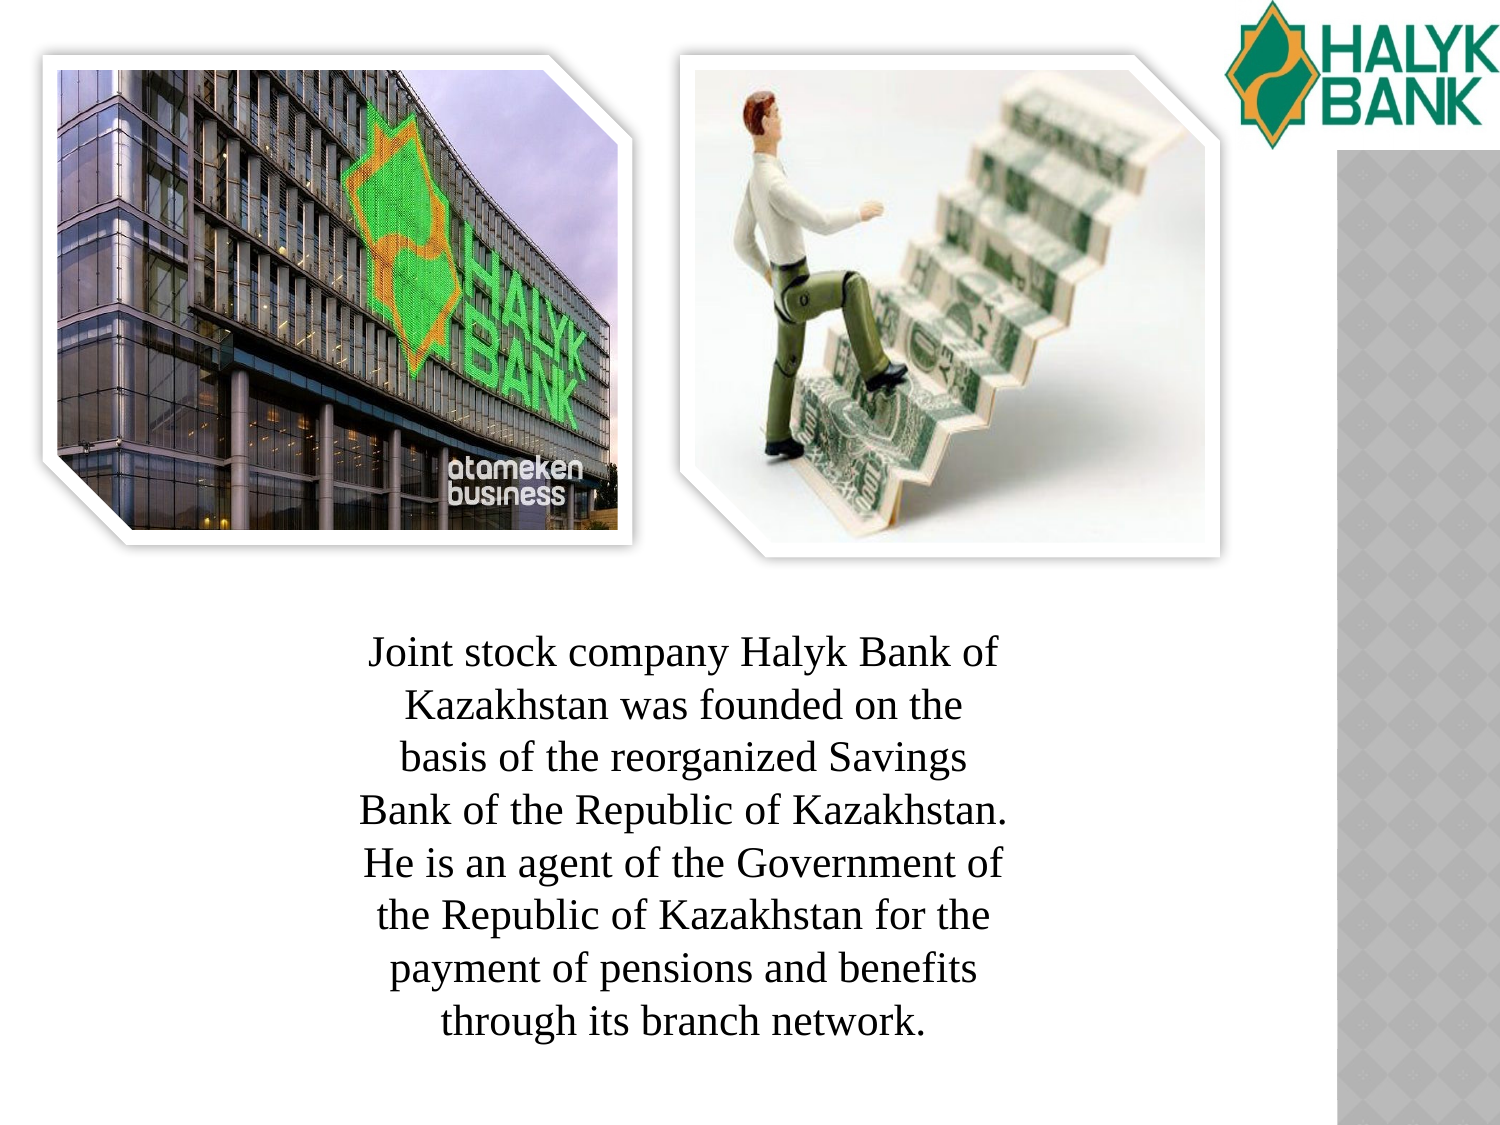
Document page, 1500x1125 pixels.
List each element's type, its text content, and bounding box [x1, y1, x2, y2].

picture [1224, 0, 1500, 151]
picture [49, 62, 626, 538]
picture [687, 62, 1213, 551]
list Joint stock company Halyk Bank of Kazakhstan was founded on the basis of the reorganized Savings Bank of the Republic of Kazakhstan. He is an agent of the Government of the Republic of Kazakhstan for the payment of pensions and benefits through its branch network. [300, 562, 1025, 1059]
